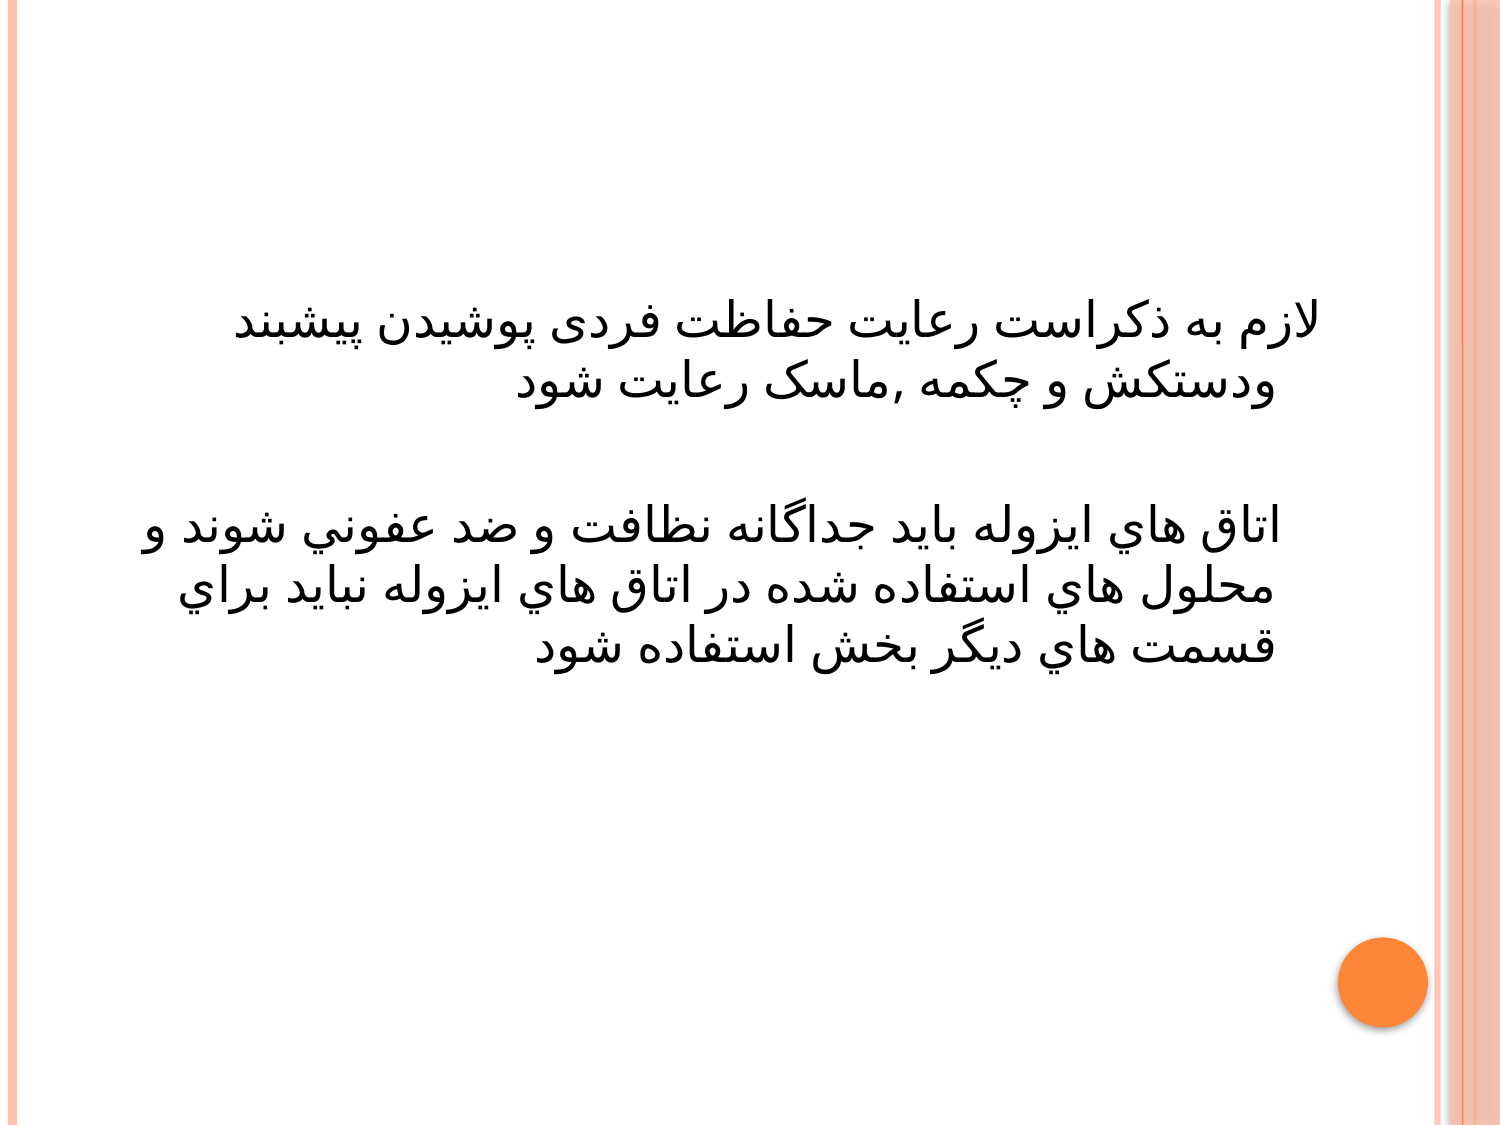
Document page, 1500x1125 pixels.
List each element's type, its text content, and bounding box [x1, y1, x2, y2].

list لازم به ذکراست رعایت حفاظت فردی پوشیدن پیشبند ودستکش و چکمه ,ماسک رعایت شود اتاق هاي ايزوله بايد جداگانه نظافت و ضد عفوني شوند و محلول هاي استفاده شده در اتاق هاي ايزوله نبايد براي قسمت هاي ديگر بخش استفاده شود [75, 62, 1338, 1125]
